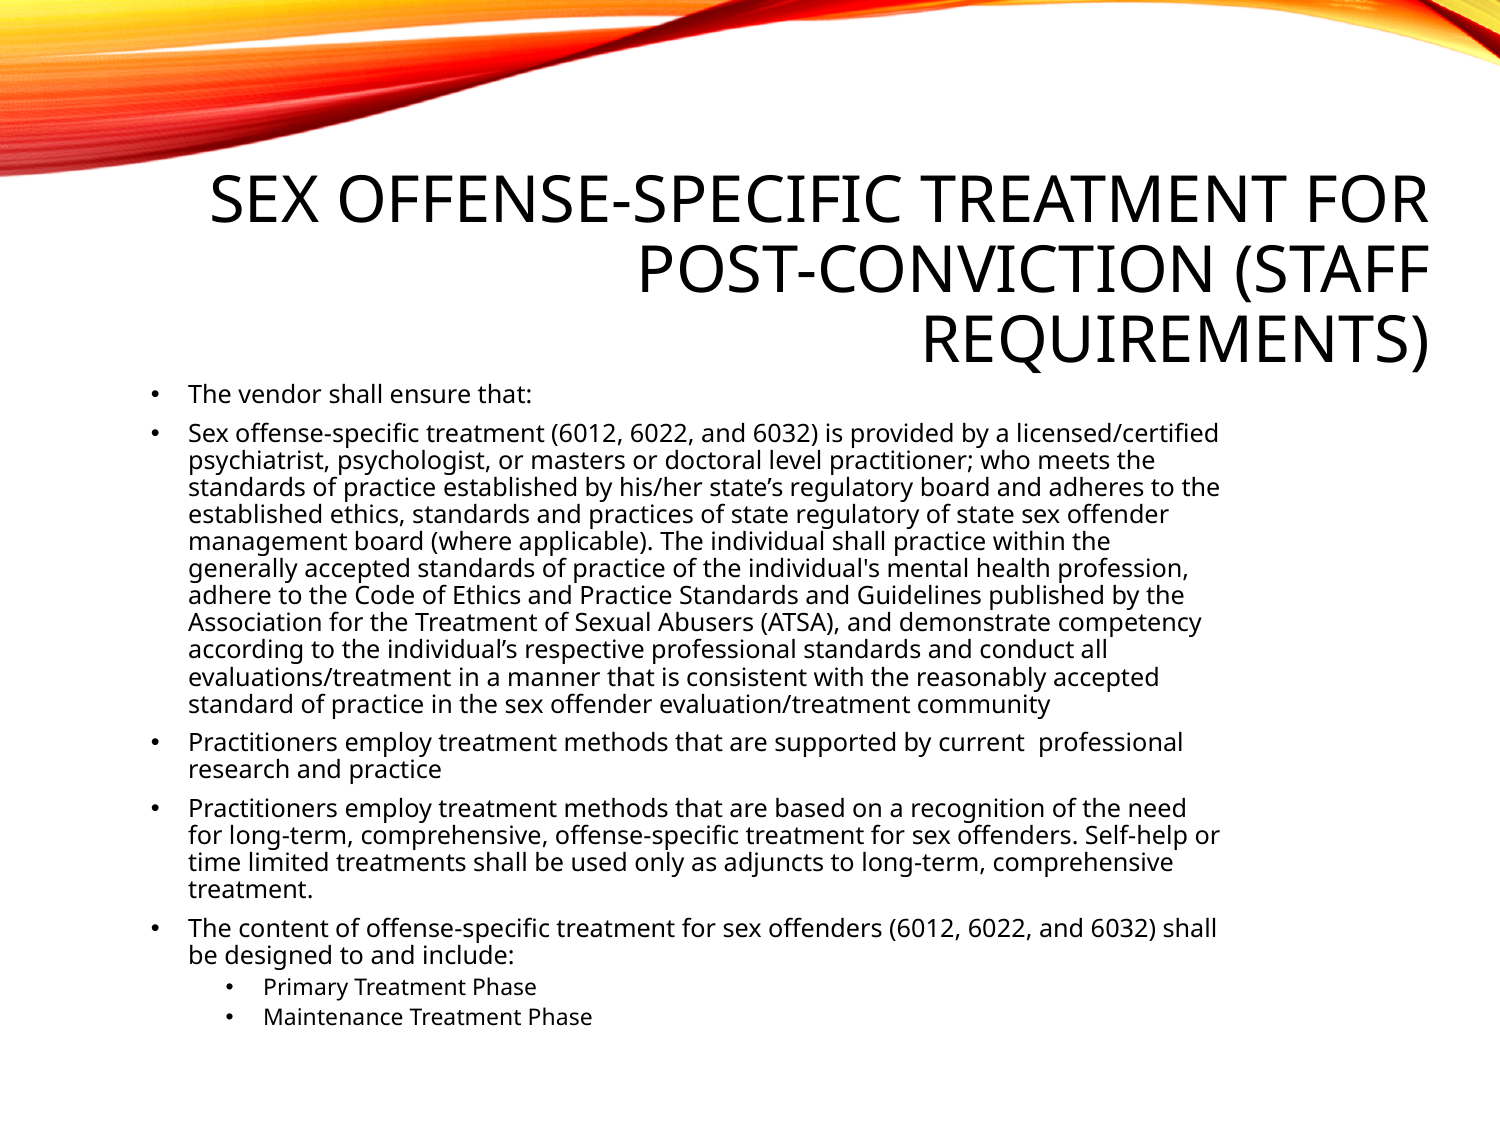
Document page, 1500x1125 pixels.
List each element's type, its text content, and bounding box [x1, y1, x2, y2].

title Sex Offense-Specific Treatment for Post-Conviction (Staff Requirements) [162, 157, 1446, 387]
picture [0, 0, 1500, 178]
list The vendor shall ensure that: Sex offense-specific treatment (6012, 6022, and 6032) is provided by a licensed/certified psychiatrist, psychologist, or masters or doctoral level practitioner; who meets the standards of practice established by his/her state’s regulatory board and adheres to the established ethics, standards and practices of state regulatory of state sex offender management board (where applicable). The individual shall practice within the generally accepted standards of practice of the individual's mental health profession, adhere to the Code of Ethics and Practice Standards and Guidelines published by the Association for the Treatment of Sexual Abusers (ATSA), and demonstrate competency according to the individual’s respective professional standards and conduct all evaluations/treatment in a manner that is consistent with the reasonably accepted standard of practice in the sex offender evaluation/treatment community Practitioners employ treatment methods that are supported by current professional research and practice Practitioners employ treatment methods that are based on a recognition of the need for long-term, comprehensive, offense-specific treatment for sex offenders. Self-help or time limited treatments shall be used only as adjuncts to long-term, comprehensive treatment. The content of offense-specific treatment for sex offenders (6012, 6022, and 6032) shall be designed to and include: Primary Treatment Phase Maintenance Treatment Phase [135, 374, 1237, 1063]
